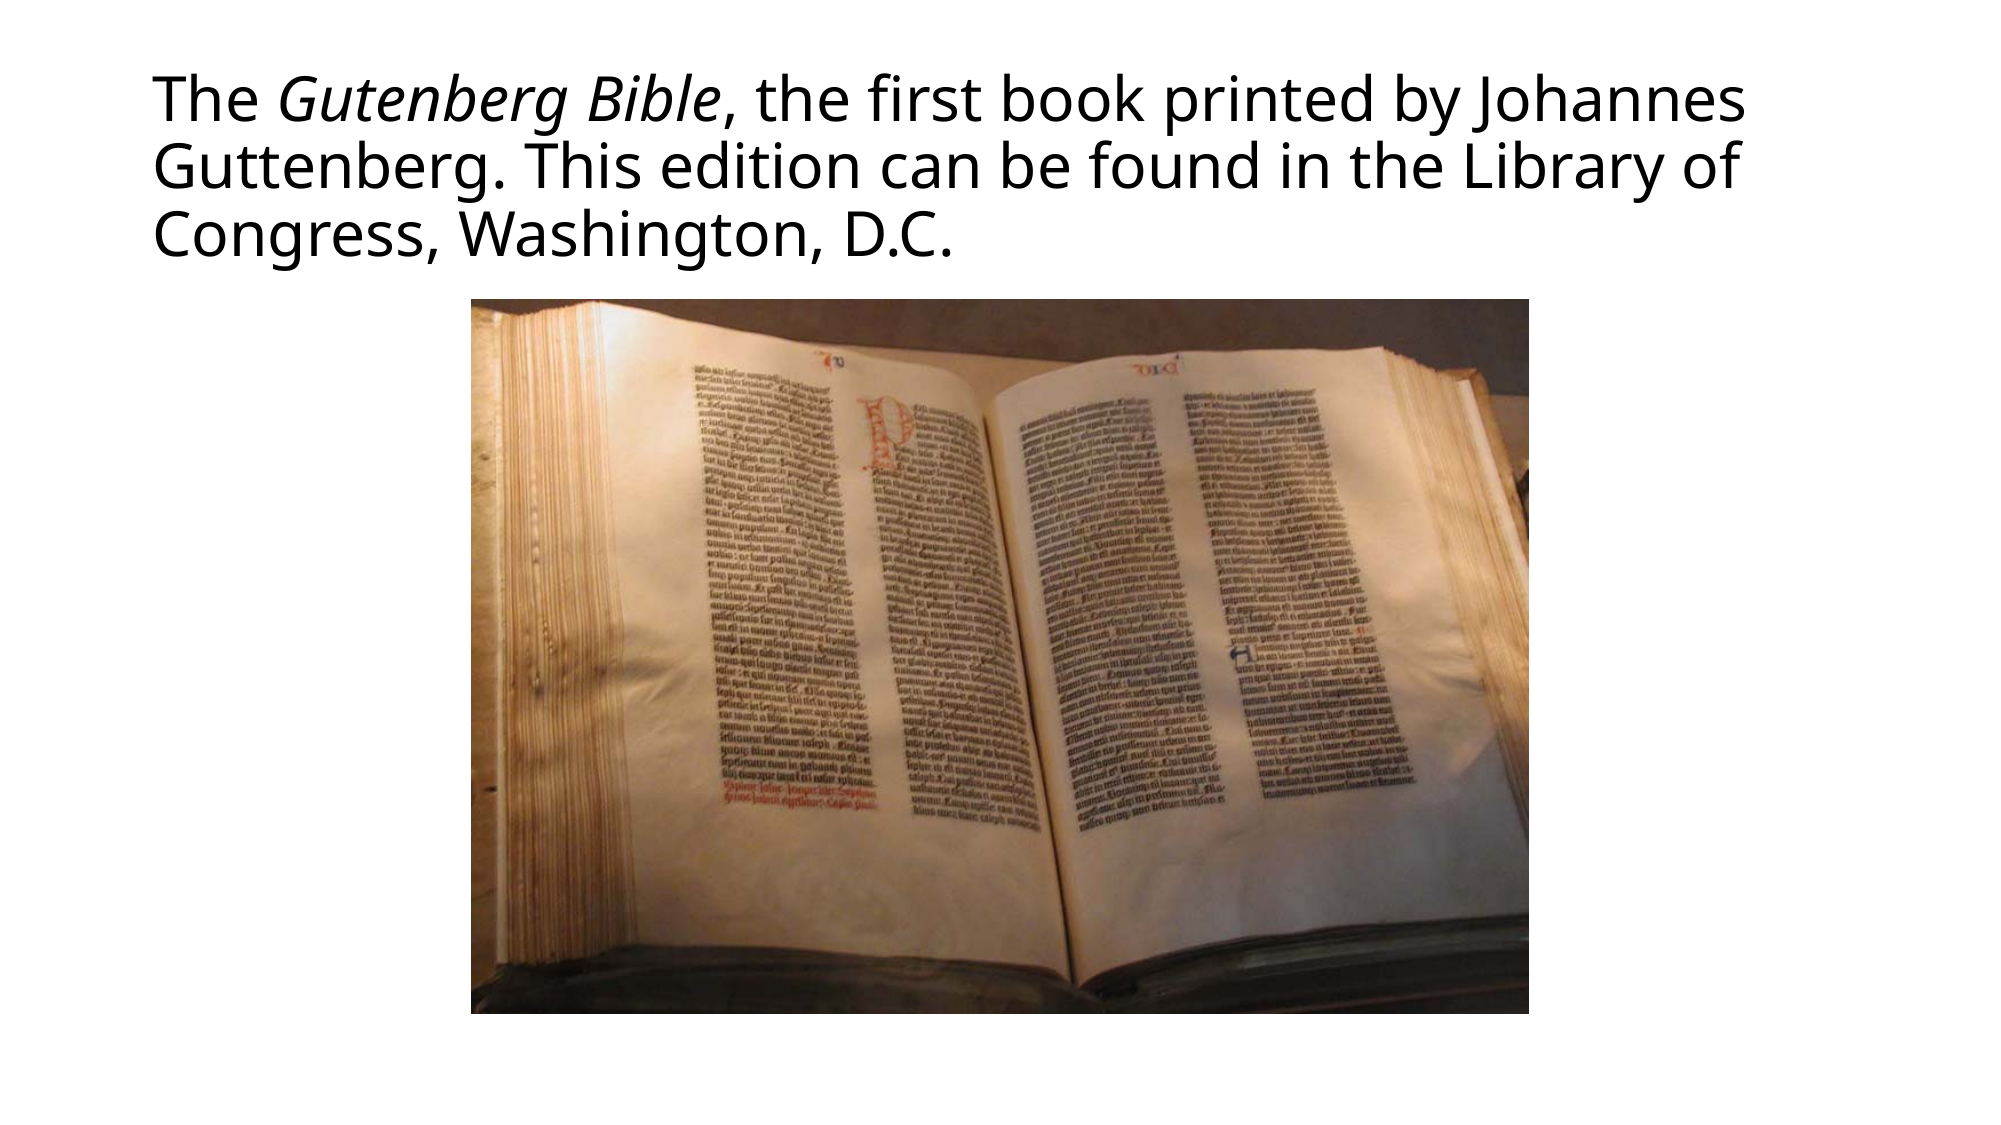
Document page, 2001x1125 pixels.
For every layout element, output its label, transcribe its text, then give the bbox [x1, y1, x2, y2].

title The Gutenberg Bible, the first book printed by Johannes Guttenberg. This edition can be found in the Library of Congress, Washington, D.C. [137, 59, 1863, 278]
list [471, 299, 1529, 1014]
